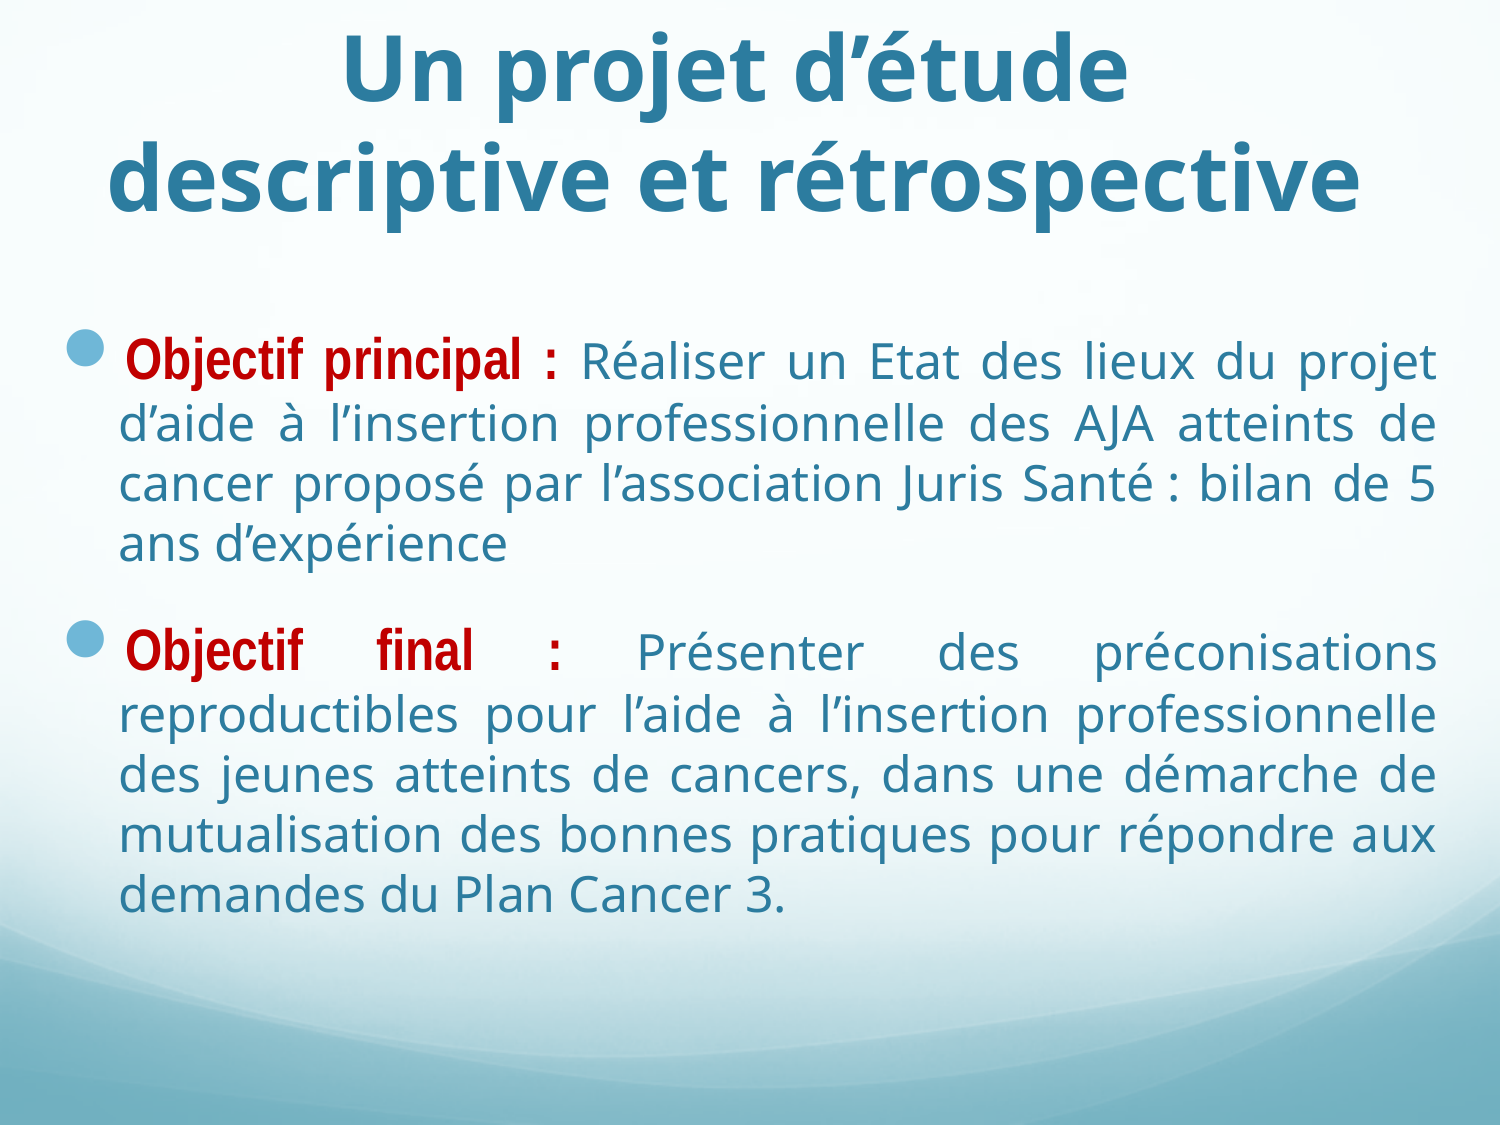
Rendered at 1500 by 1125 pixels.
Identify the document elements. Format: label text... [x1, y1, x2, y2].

list Objectif principal : Réaliser un Etat des lieux du projet d’aide à l’insertion professionnelle des AJA atteints de cancer proposé par l’association Juris Santé : bilan de 5 ans d’expérience Objectif final : Présenter des préconisations reproductibles pour l’aide à l’insertion professionnelle des jeunes atteints de cancers, dans une démarche de mutualisation des bonnes pratiques pour répondre aux demandes du Plan Cancer 3. [46, 313, 1454, 1121]
title Un projet d’étude descriptive et rétrospective [19, 17, 1476, 237]
